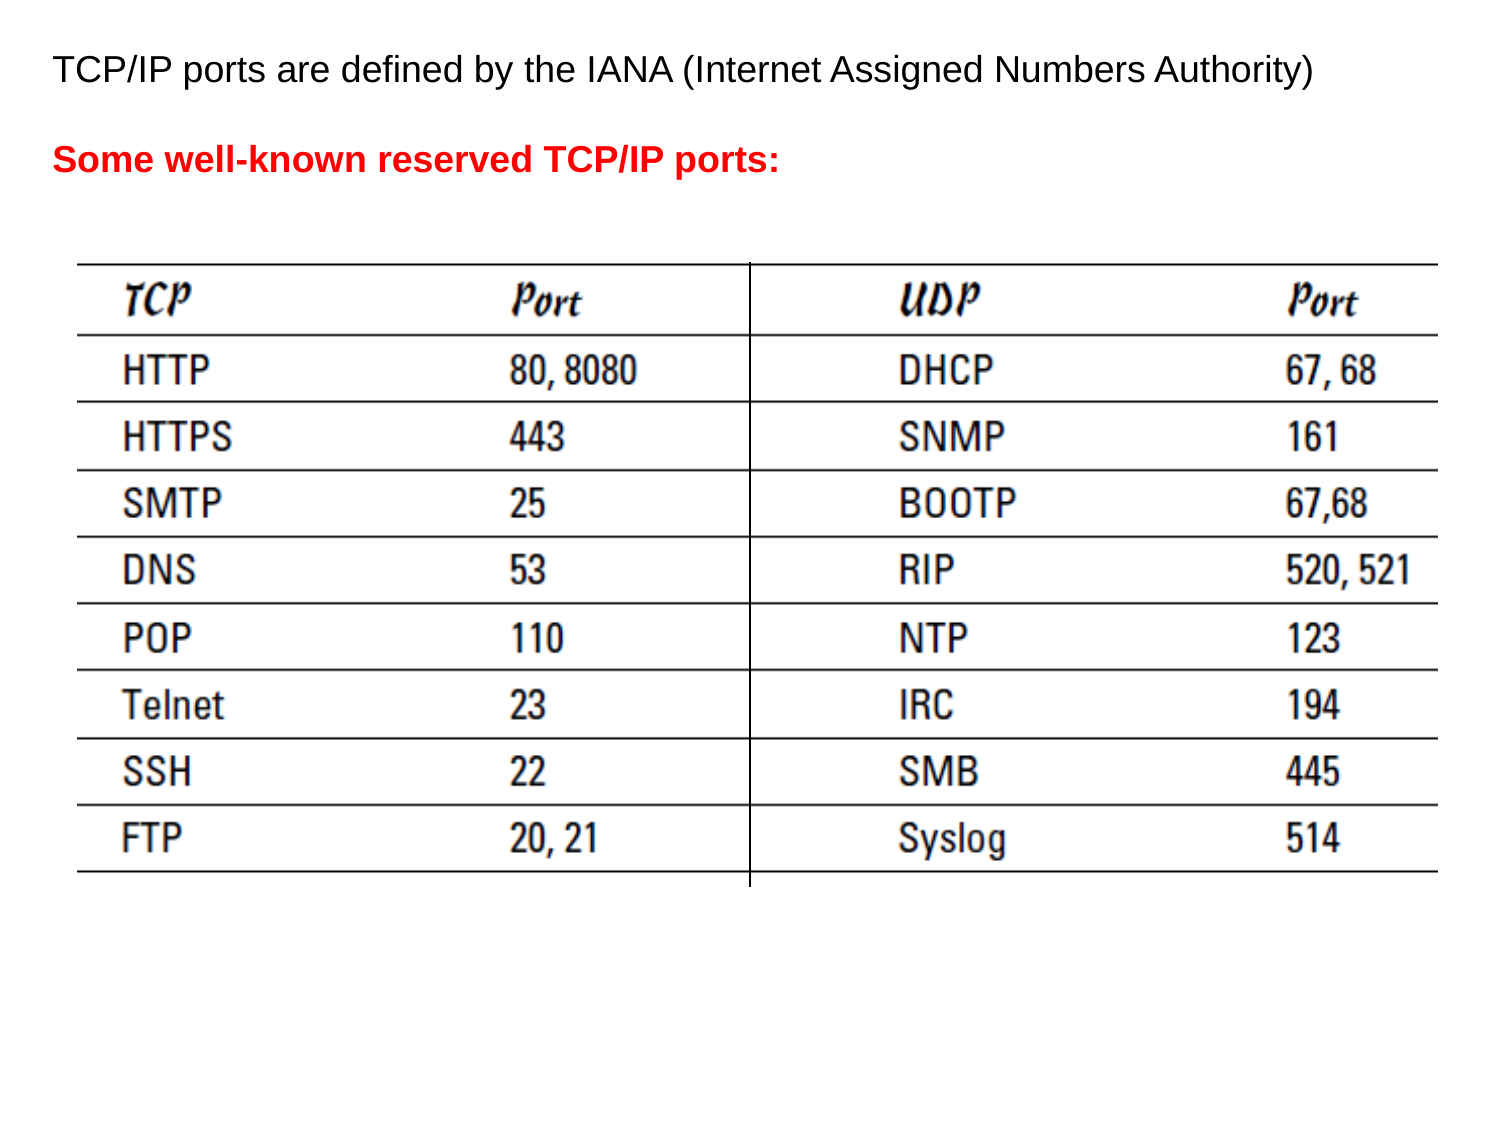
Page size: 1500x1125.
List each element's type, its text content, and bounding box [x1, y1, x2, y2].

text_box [77, 262, 1438, 888]
text_box TCP/IP ports are defined by the IANA (Internet Assigned Numbers Authority) Some well-known reserved TCP/IP ports: [37, 37, 1463, 233]
